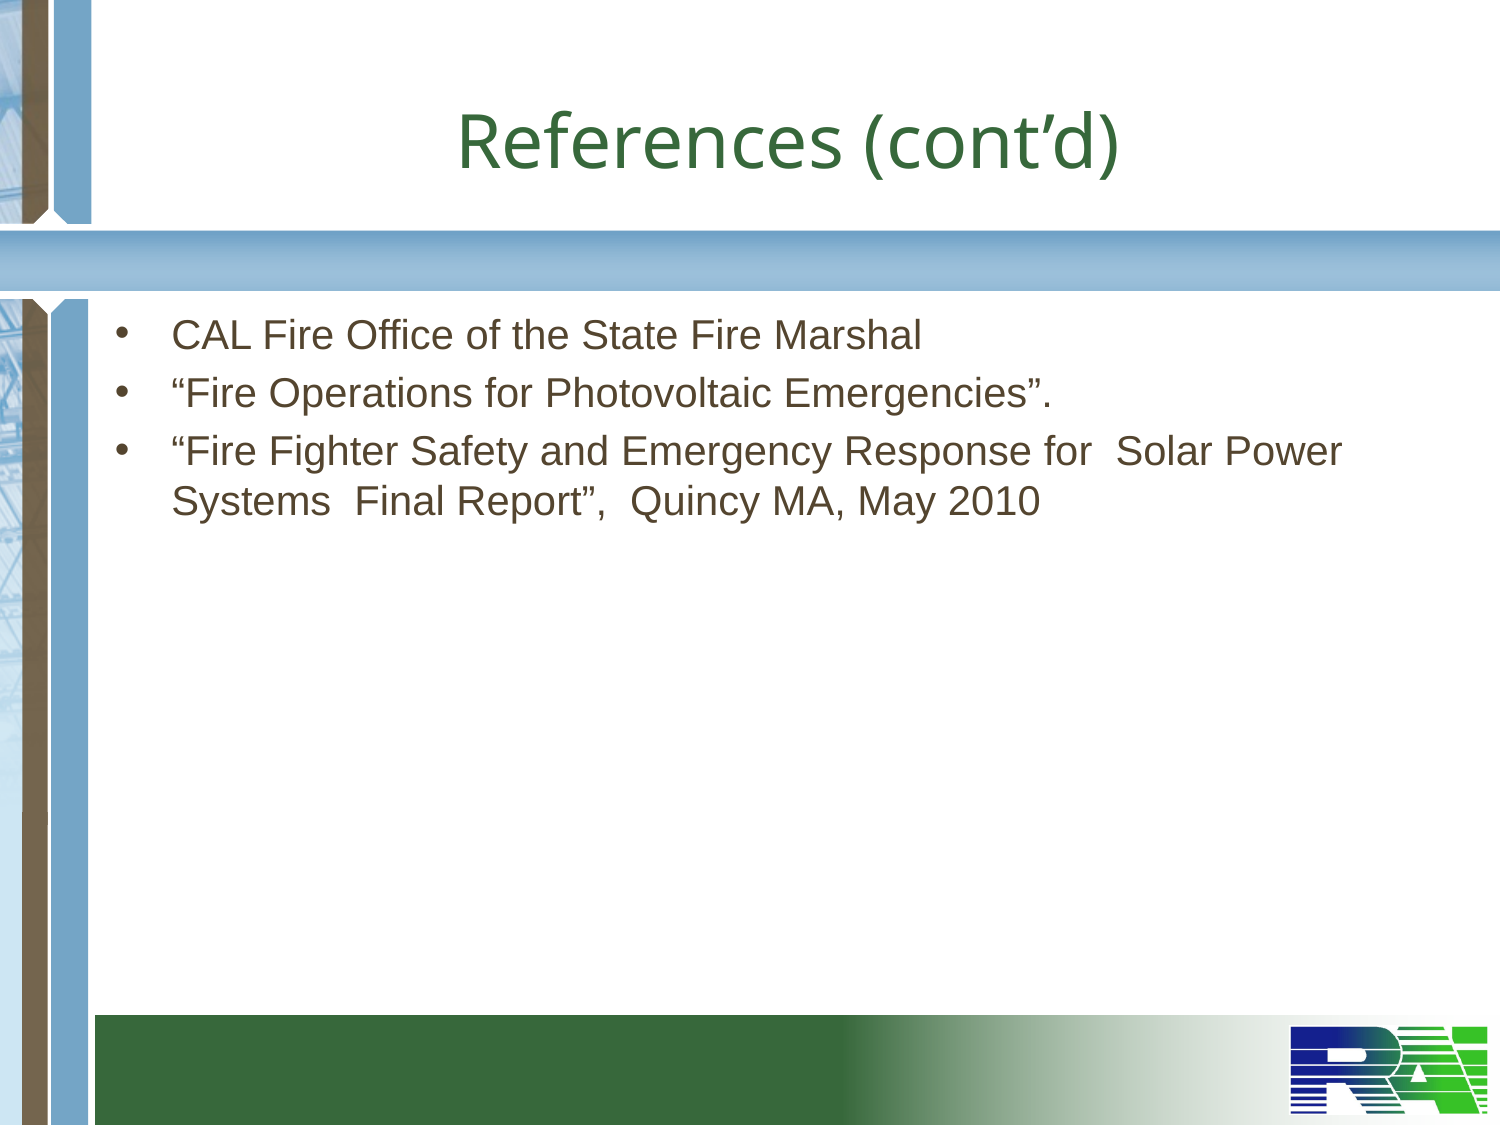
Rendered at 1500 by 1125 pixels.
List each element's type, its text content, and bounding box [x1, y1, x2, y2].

picture [1288, 1025, 1488, 1115]
title References (cont’d) [99, 44, 1476, 233]
list CAL Fire Office of the State Fire Marshal “Fire Operations for Photovoltaic Emergencies”. “Fire Fighter Safety and Emergency Response for Solar Power Systems Final Report”, Quincy MA, May 2010 [99, 299, 1476, 1006]
picture [0, 0, 1500, 1125]
